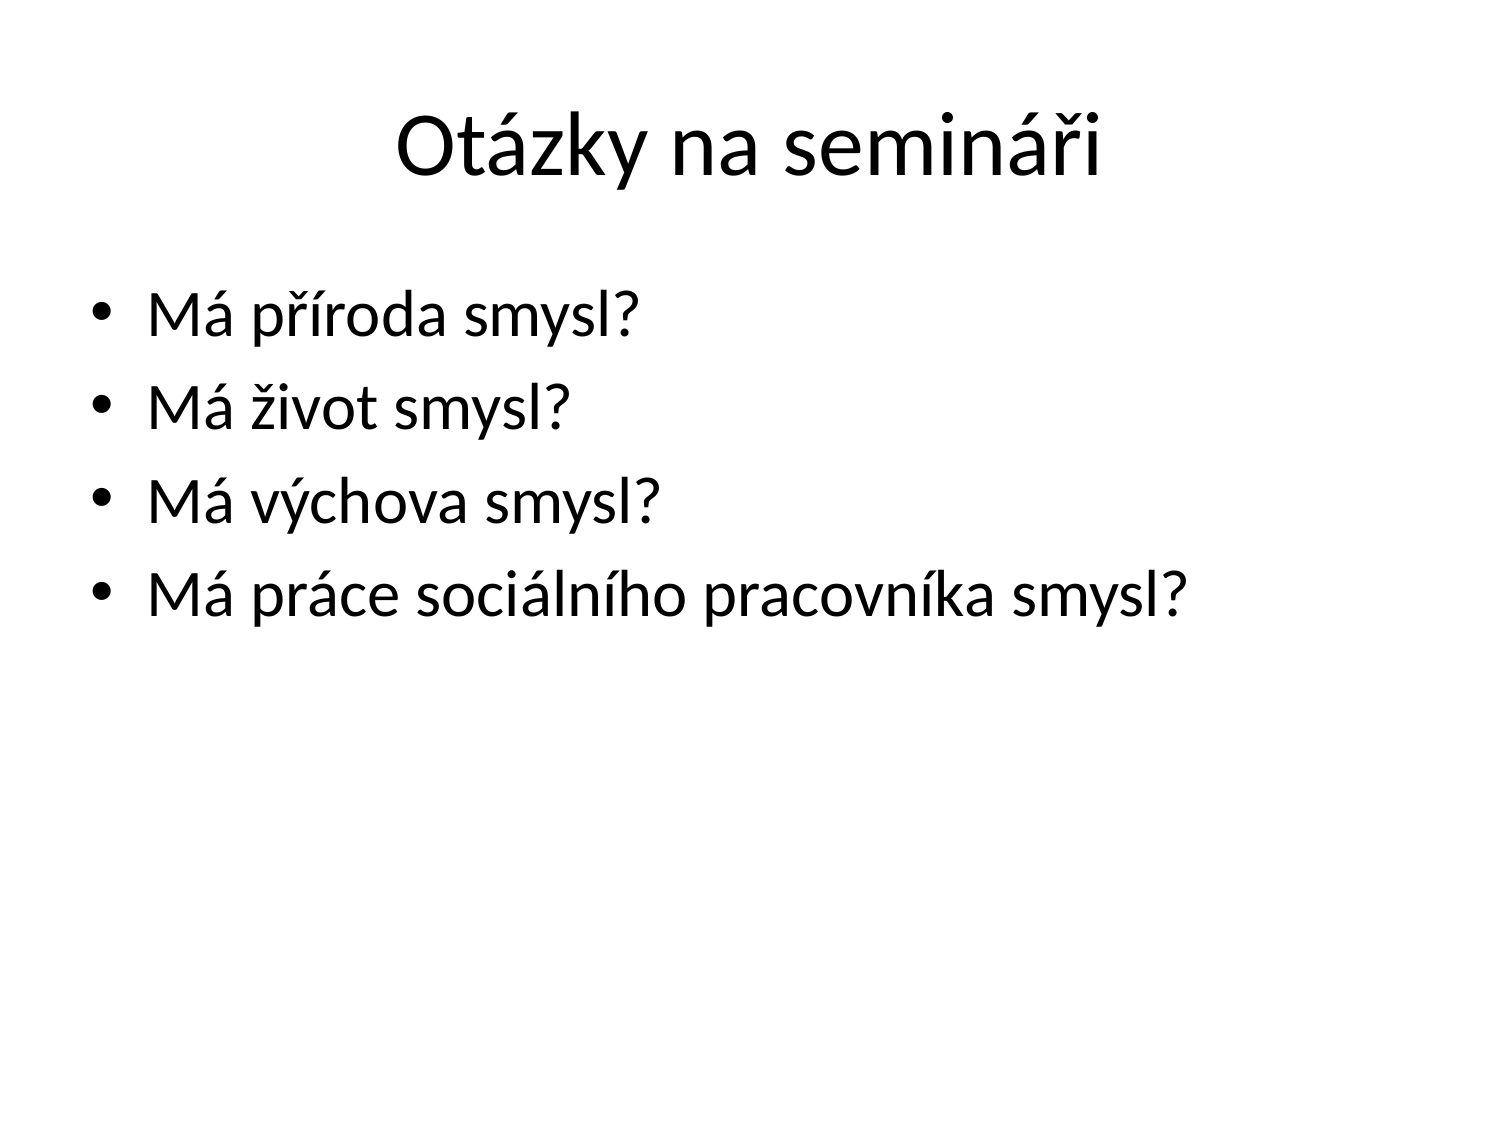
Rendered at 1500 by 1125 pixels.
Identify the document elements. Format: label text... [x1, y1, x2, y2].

list Má příroda smysl? Má život smysl? Má výchova smysl? Má práce sociálního pracovníka smysl? [75, 262, 1425, 1005]
title Otázky na semináři [75, 45, 1425, 233]
